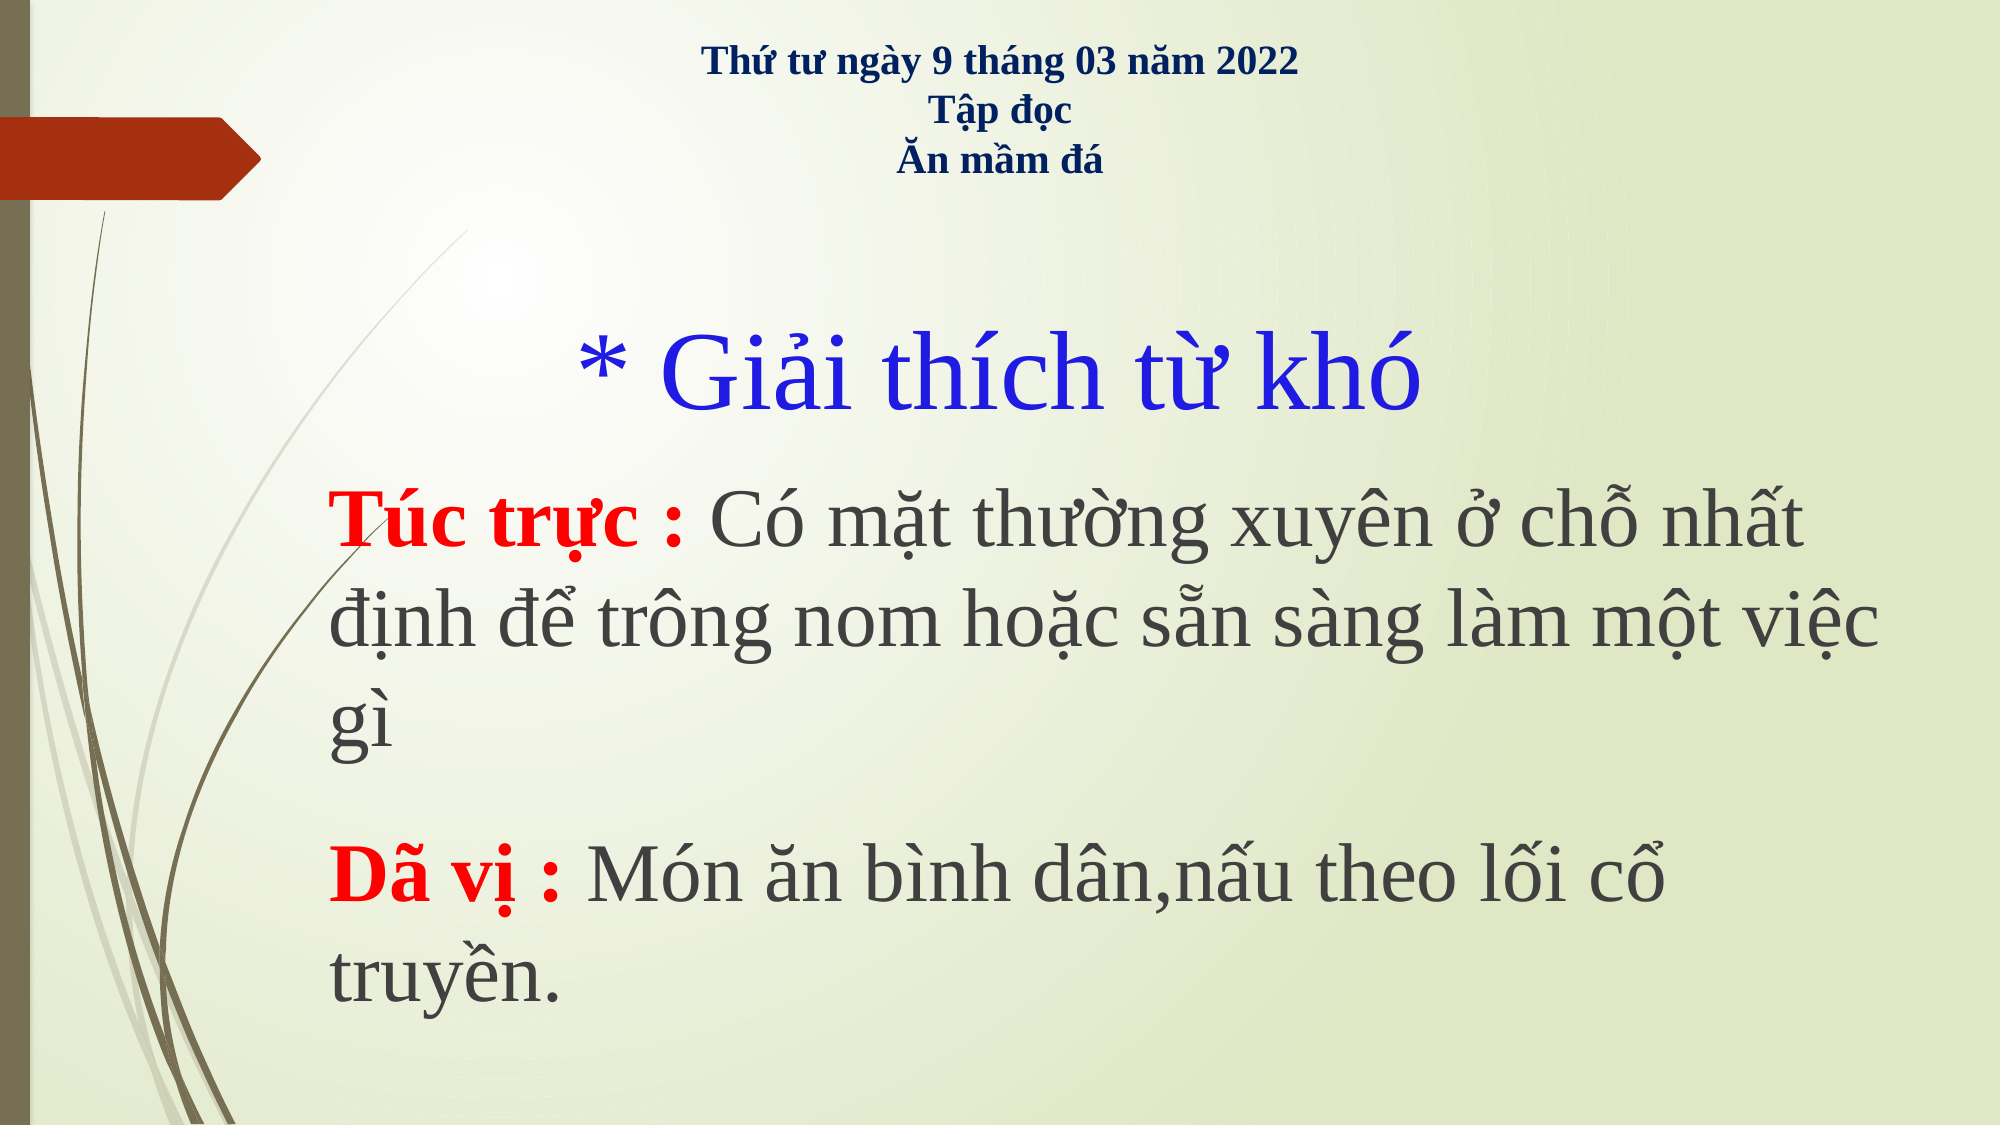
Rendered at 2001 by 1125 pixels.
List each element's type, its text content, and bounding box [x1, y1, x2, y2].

text_box Thứ tư ngày 9 tháng 03 năm 2022 Tập đọc Ăn mầm đá [324, 23, 1675, 279]
list Túc trực : Có mặt thường xuyên ở chỗ nhất định để trông nom hoặc sẵn sàng làm một việc gì [313, 456, 1909, 776]
text_box Dã vị : Món ăn bình dân,nấu theo lối cổ truyền. [314, 810, 1886, 1026]
text_box * Giải thích từ khó [468, 290, 1532, 439]
